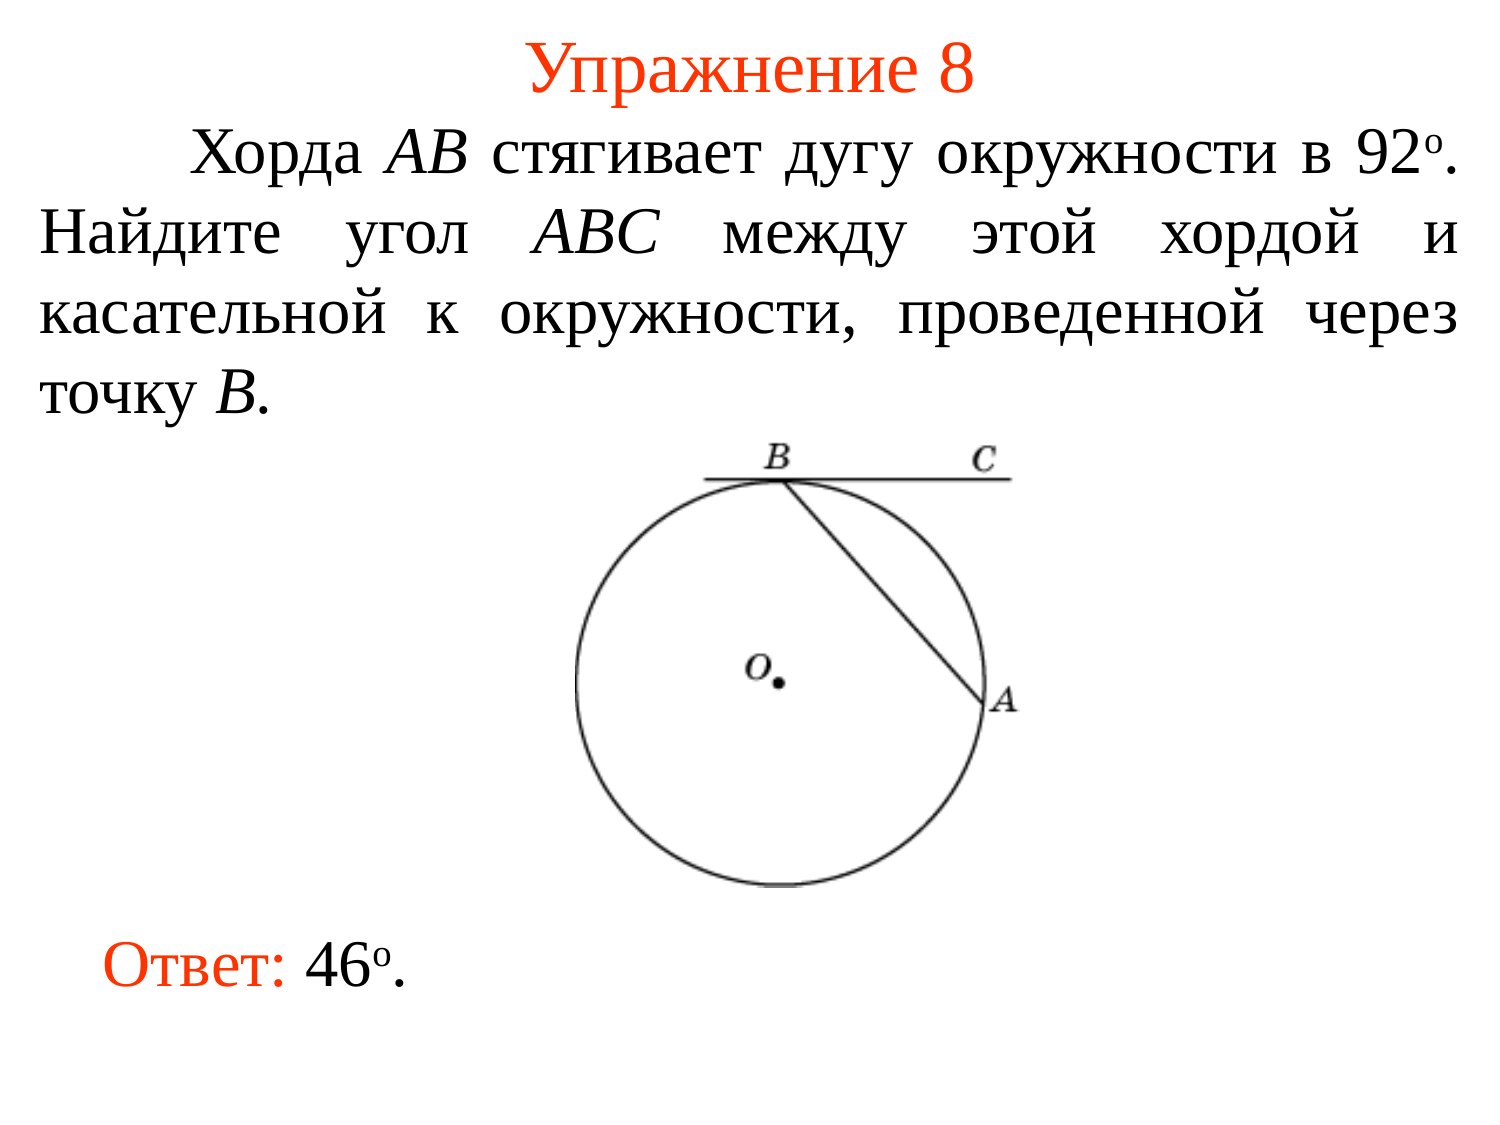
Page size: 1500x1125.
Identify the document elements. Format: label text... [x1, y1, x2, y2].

text_box Ответ: 46о. [87, 912, 1025, 1008]
picture [574, 437, 1020, 888]
text_box Хорда AB стягивает дугу окружности в 92о. Найдите угол ABC между этой хордой и касательной к окружности, проведенной через точку B. [24, 99, 1475, 435]
title Упражнение 8 [112, 24, 1388, 99]
